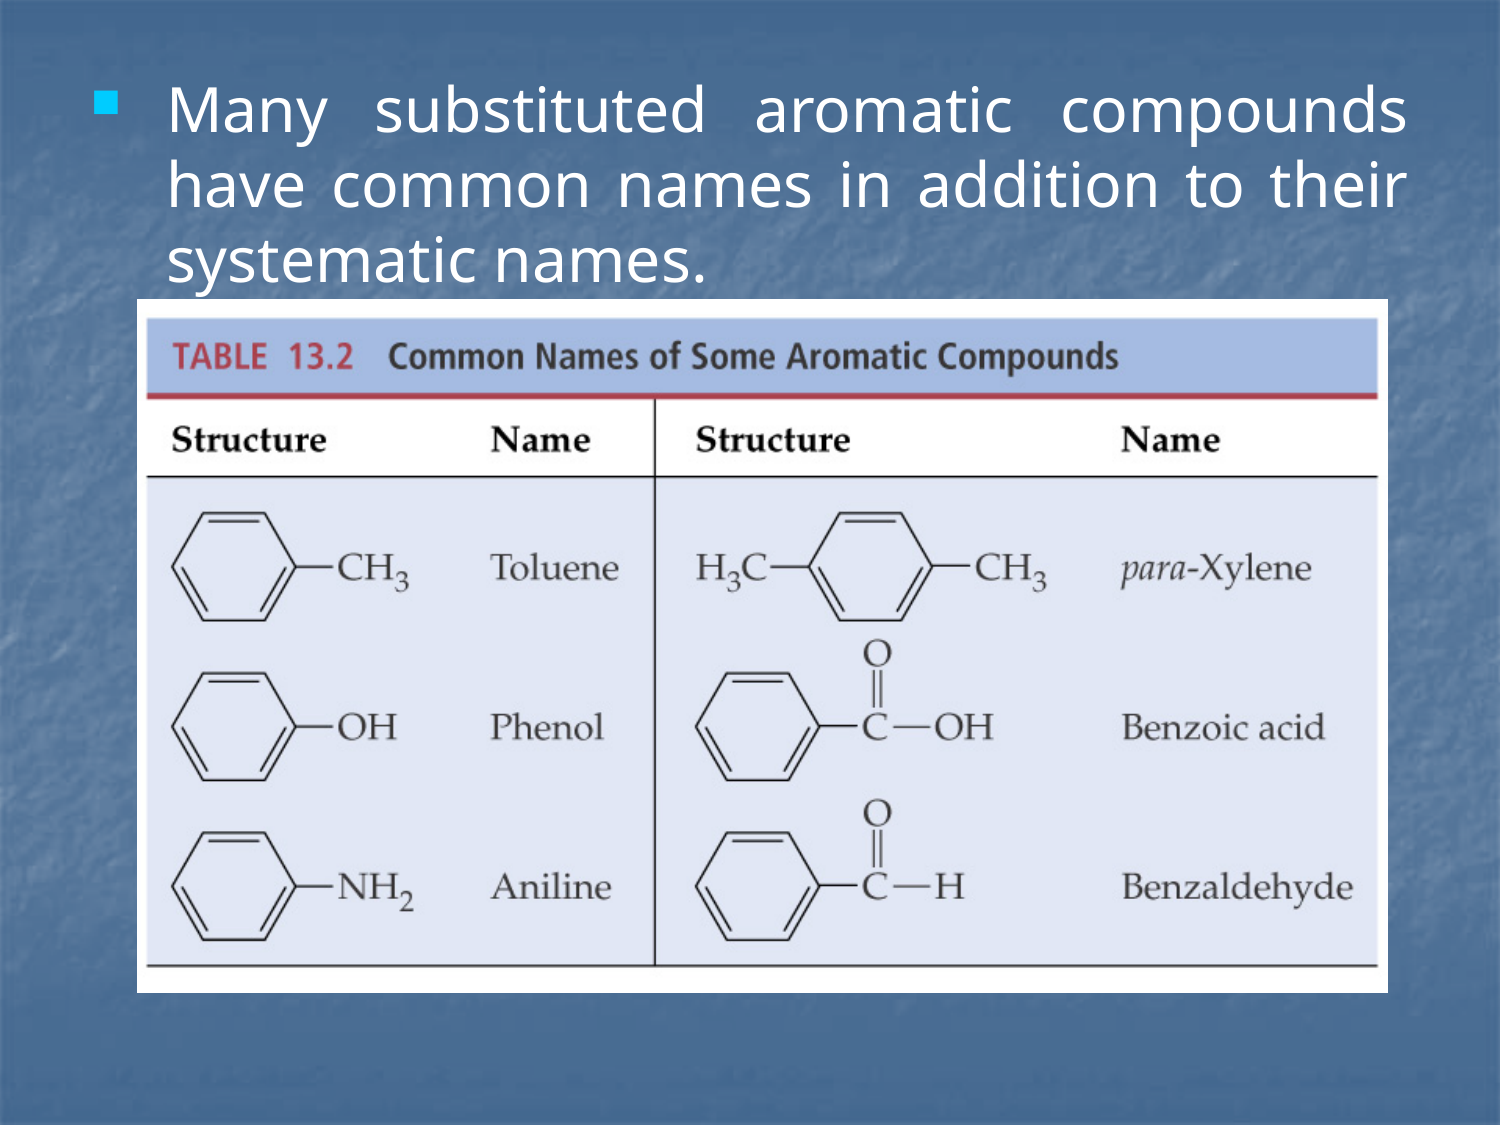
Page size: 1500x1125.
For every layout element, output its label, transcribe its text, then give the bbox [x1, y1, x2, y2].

list Many substituted aromatic compounds have common names in addition to their systematic names. [75, 62, 1425, 1006]
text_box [137, 299, 1388, 993]
